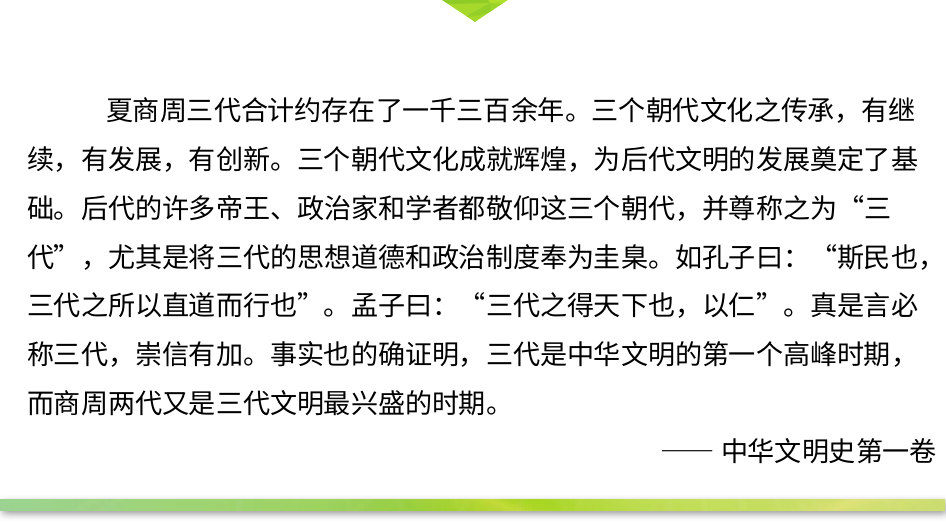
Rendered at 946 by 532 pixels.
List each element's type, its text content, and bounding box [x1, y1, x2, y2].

picture [0, 499, 945, 511]
text_box 夏商周三代合计约存在了一千三百余年。三个朝代文化之传承，有继续，有发展，有创新。三个朝代文化成就辉煌，为后代文明的发展奠定了基础。后代的许多帝王、政治家和学者都敬仰这三个朝代，并尊称之为“三代”，尤其是将三代的思想道德和政治制度奉为圭臬。如孔子曰：“斯民也，三代之所以直道而行也”。孟子曰：“三代之得天下也，以仁”。真是言必称三代，崇信有加。事实也的确证明，三代是中华文明的第一个高峰时期，而商周两代又是三代文明最兴盛的时期。 ——中华文明史第一卷 [19, 73, 945, 472]
text_box [440, 0, 510, 24]
